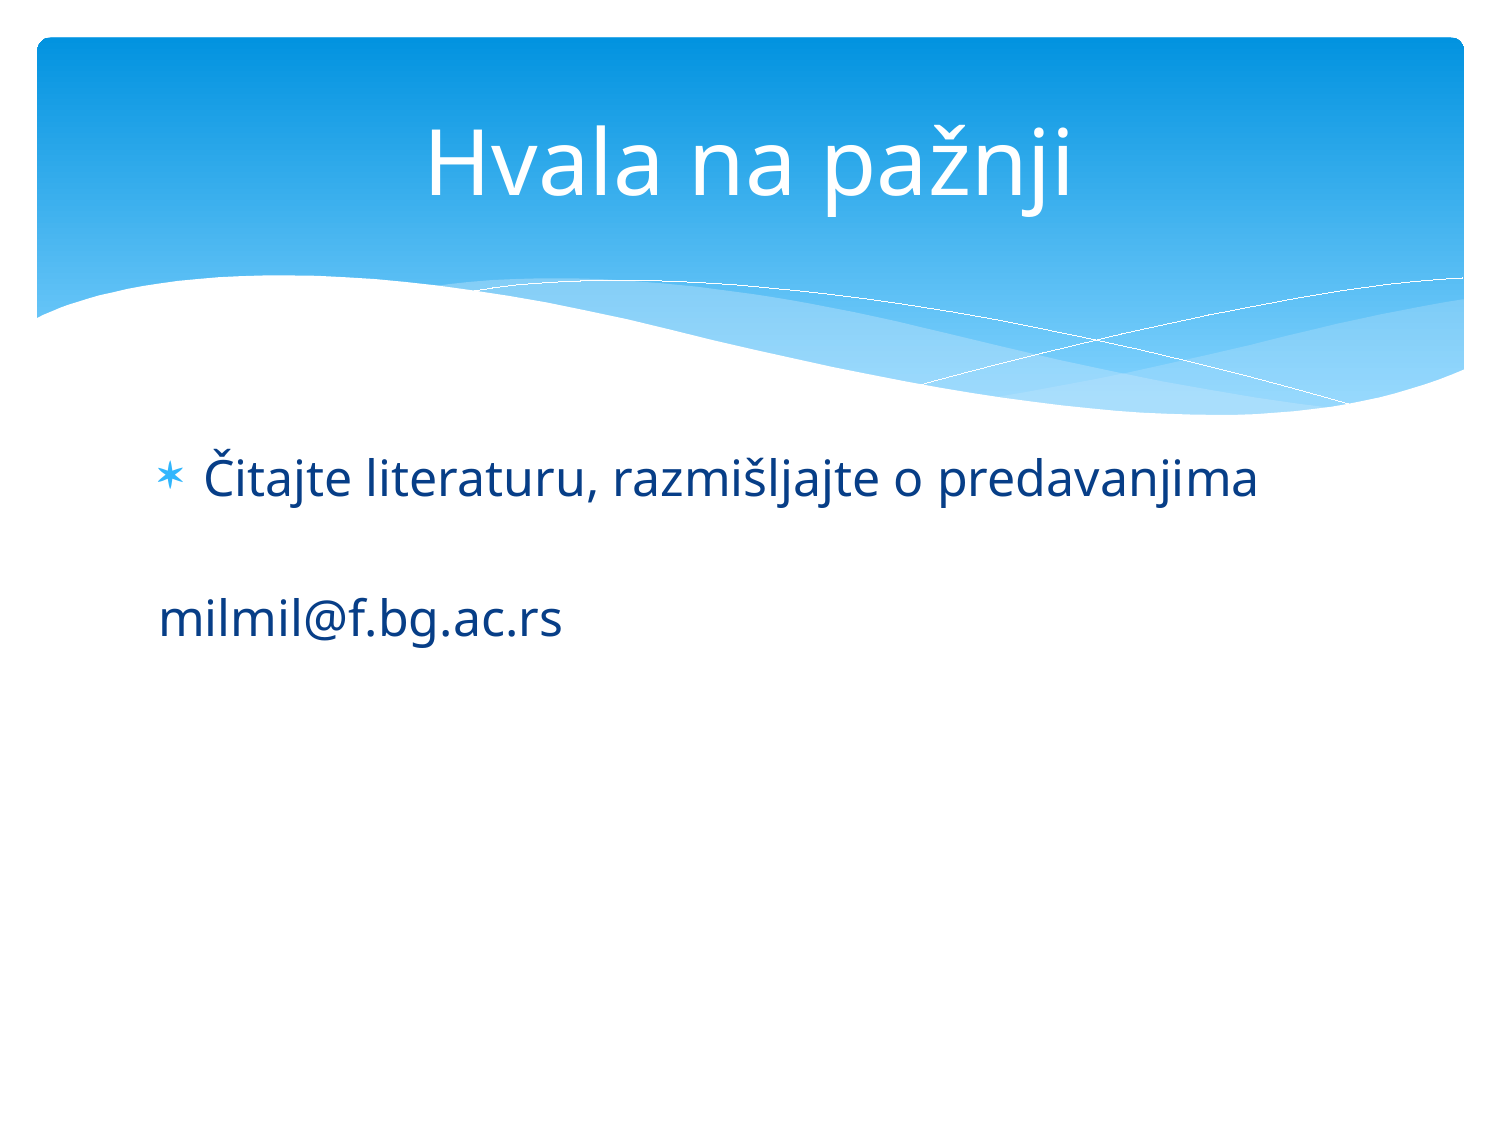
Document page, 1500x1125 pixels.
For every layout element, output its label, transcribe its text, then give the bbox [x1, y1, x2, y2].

title Hvala na pažnji [75, 55, 1425, 261]
list Čitajte literaturu, razmišljajte o predavanjima milmil@f.bg.ac.rs [143, 438, 1359, 1005]
